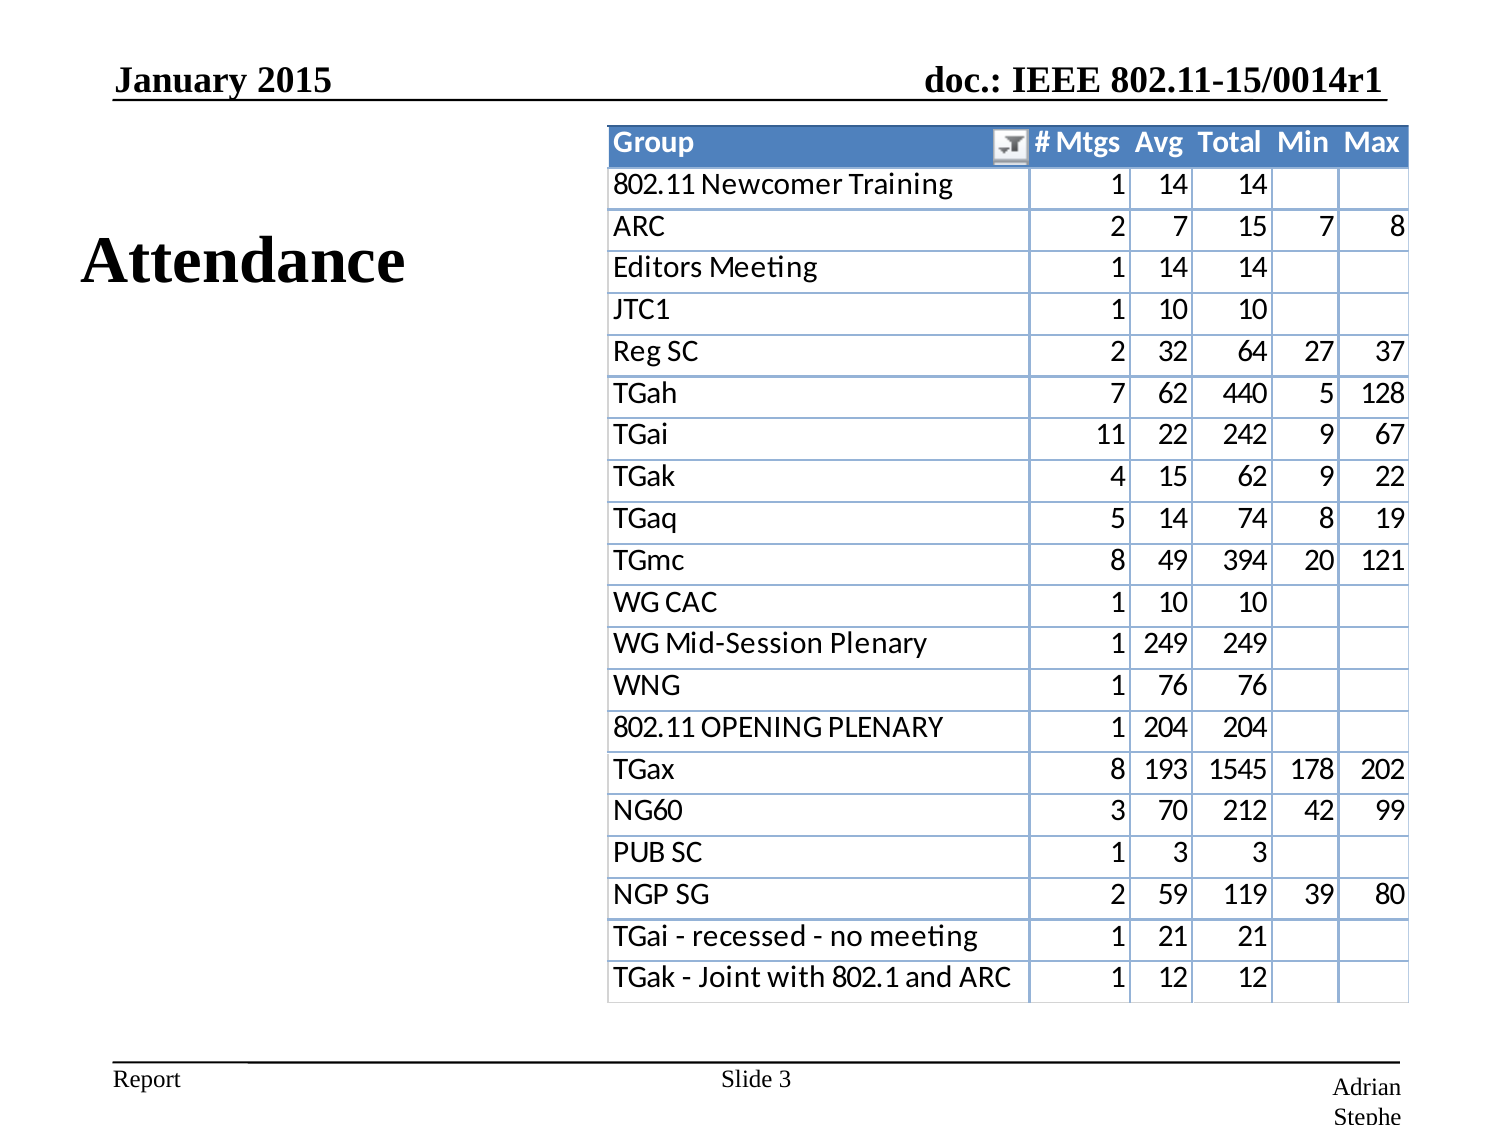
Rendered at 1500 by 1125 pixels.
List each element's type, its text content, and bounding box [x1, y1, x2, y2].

slide_number Slide 3 [711, 1061, 801, 1093]
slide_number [114, 54, 374, 101]
title Attendance [37, 125, 450, 388]
picture [606, 124, 1411, 1005]
footer Adrian Stephens, Intel Corporation [1324, 1069, 1402, 1101]
